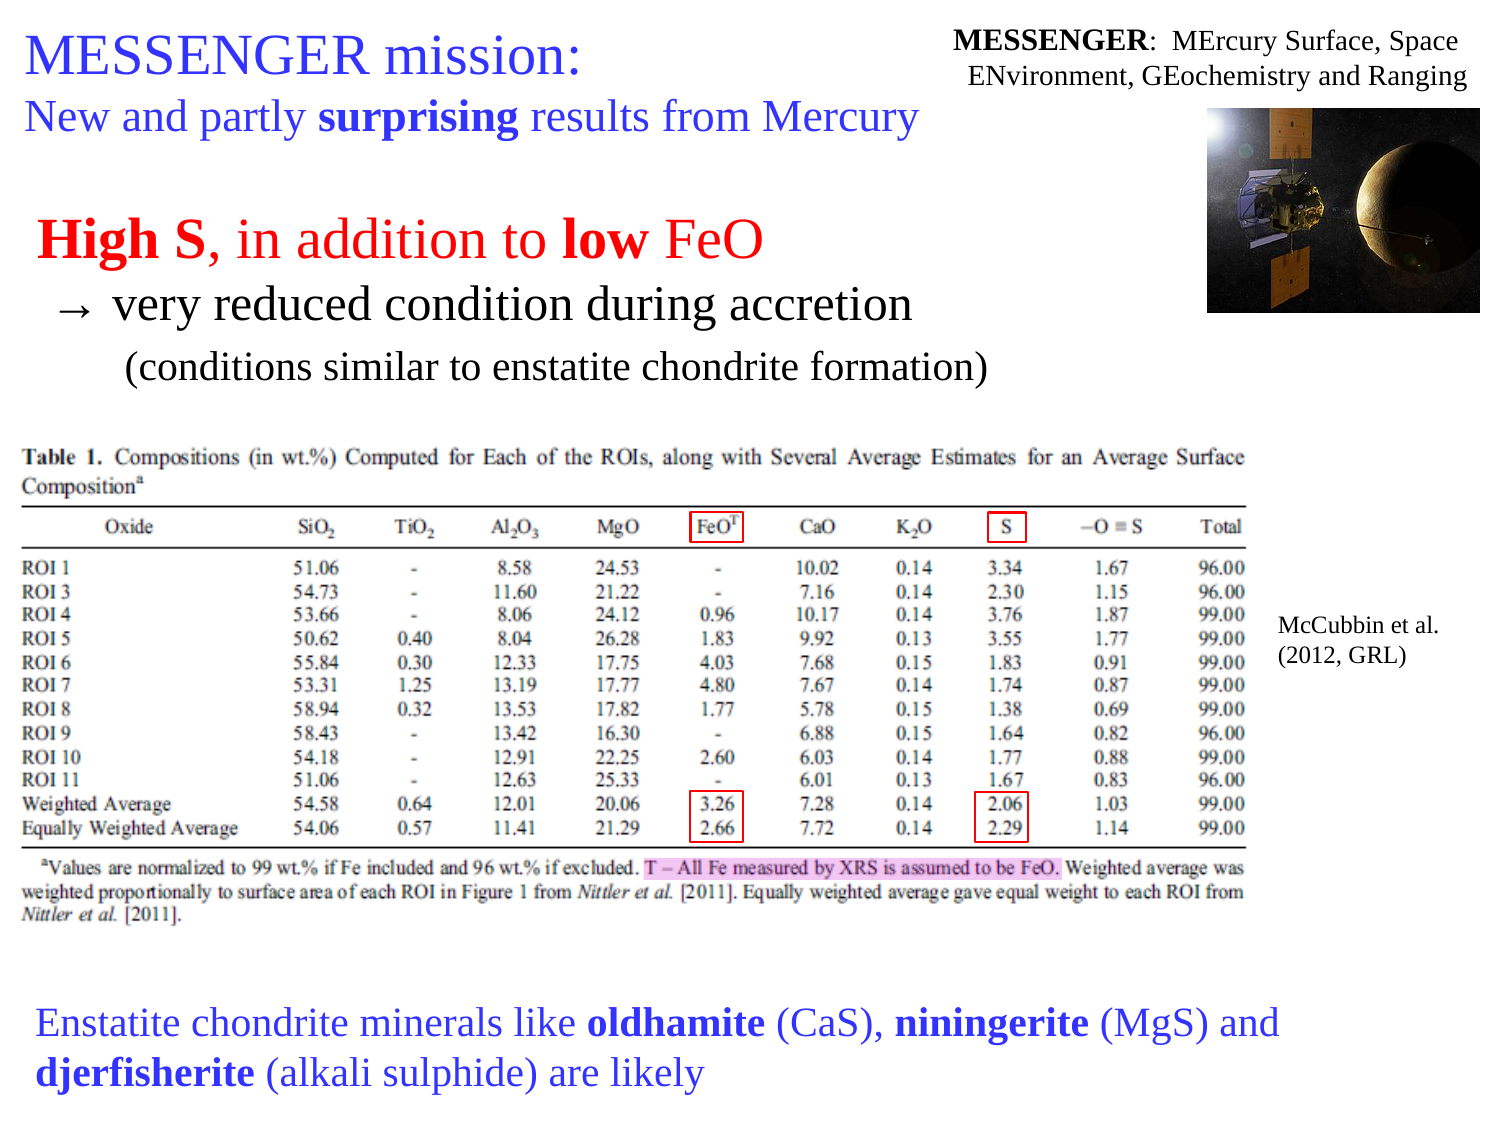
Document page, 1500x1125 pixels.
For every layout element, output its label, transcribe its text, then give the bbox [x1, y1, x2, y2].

text_box High S, in addition to low FeO → very reduced condition during accretion (conditions similar to enstatite chondrite formation) [22, 192, 1026, 398]
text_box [17, 444, 1249, 929]
picture [1207, 107, 1480, 313]
text_box MESSENGER: MErcury Surface, Space ENvironment, GEochemistry and Ranging [938, 11, 1486, 134]
text_box McCubbin et al. (2012, GRL) [1263, 601, 1455, 677]
text_box Enstatite chondrite minerals like oldhamite (CaS), niningerite (MgS) and djerfisherite (alkali sulphide) are likely [20, 987, 1434, 1103]
text_box MESSENGER mission: New and partly surprising results from Mercury [9, 8, 1486, 149]
